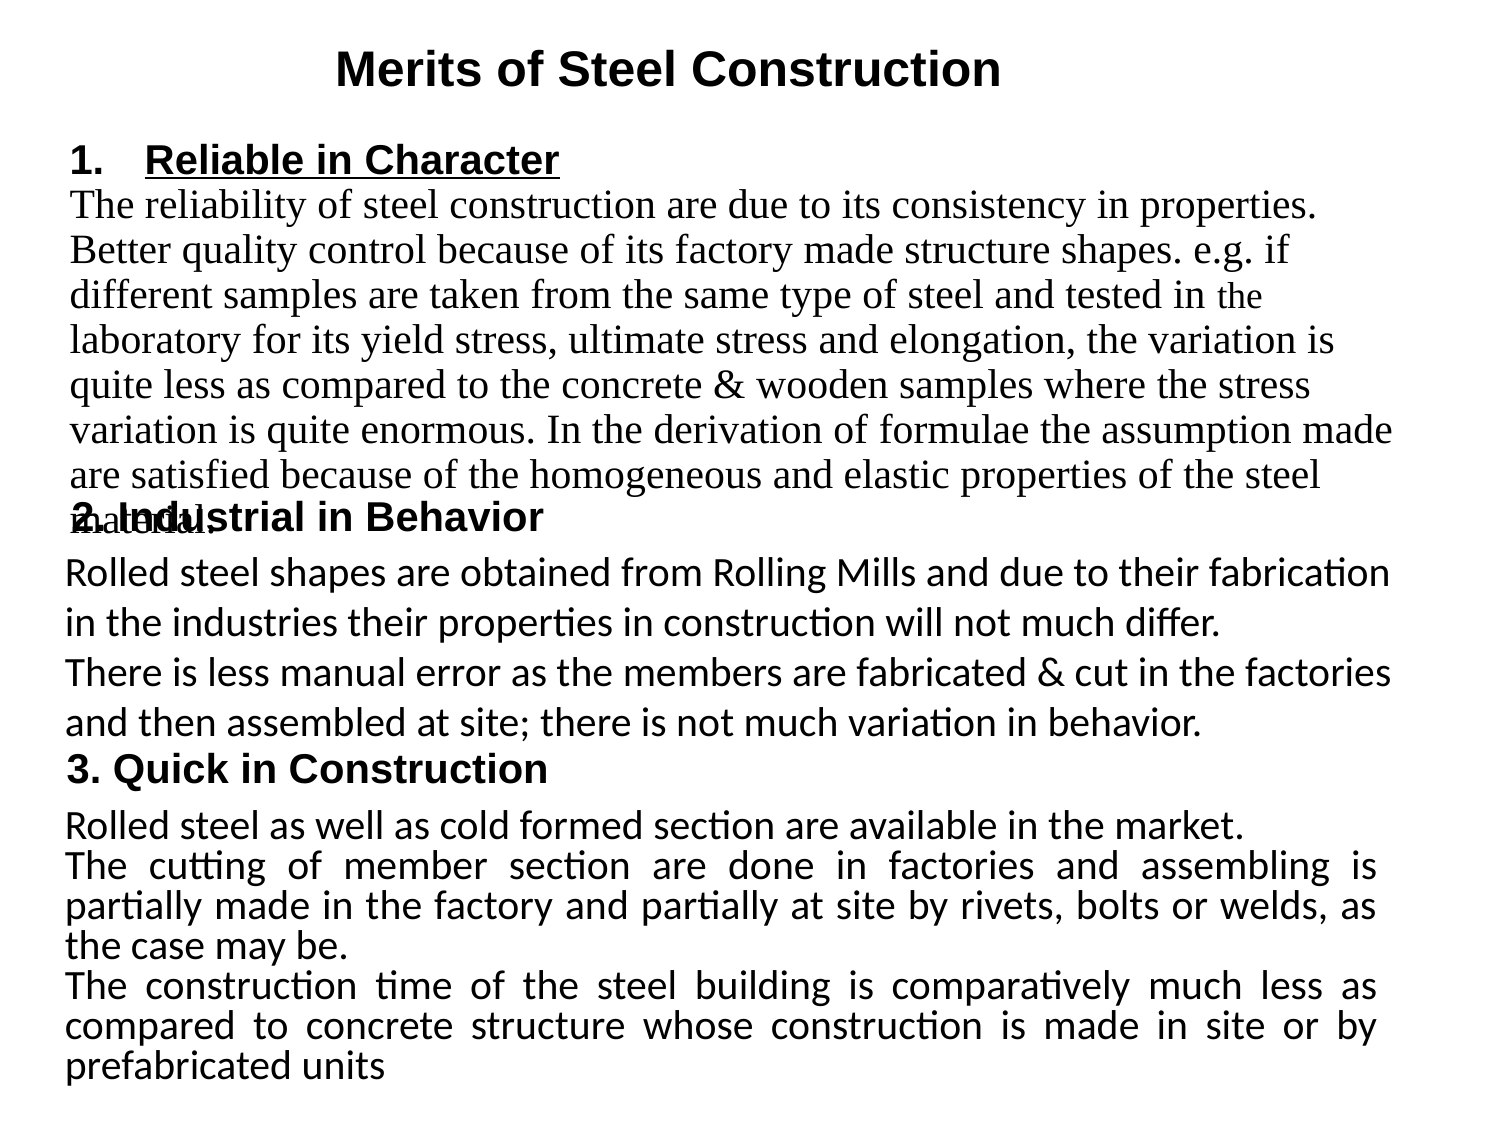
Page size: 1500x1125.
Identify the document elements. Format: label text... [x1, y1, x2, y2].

text_box Rolled steel shapes are obtained from Rolling Mills and due to their fabrication in the industries their properties in construction will not much differ. There is less manual error as the members are fabricated & cut in the factories and then assembled at site; there is not much variation in behavior. [49, 537, 1413, 753]
text_box Rolled steel as well as cold formed section are available in the market. The cutting of member section are done in factories and assembling is partially made in the factory and partially at site by rivets, bolts or welds, as the case may be. The construction time of the steel building is comparatively much less as compared to concrete structure whose construction is made in site or by prefabricated units [50, 800, 1393, 1095]
text_box Reliable in Character The reliability of steel construction are due to its consistency in properties. Better quality control because of its factory made structure shapes. e.g. if different samples are taken from the same type of steel and tested in the laboratory for its yield stress, ultimate stress and elongation, the variation is quite less as compared to the concrete & wooden samples where the stress variation is quite enormous. In the derivation of formulae the assumption made are satisfied because of the homogeneous and elastic properties of the steel material. [54, 125, 1443, 621]
text_box Merits of Steel Construction [162, 28, 1175, 104]
text_box 3. Quick in Construction [51, 734, 564, 800]
